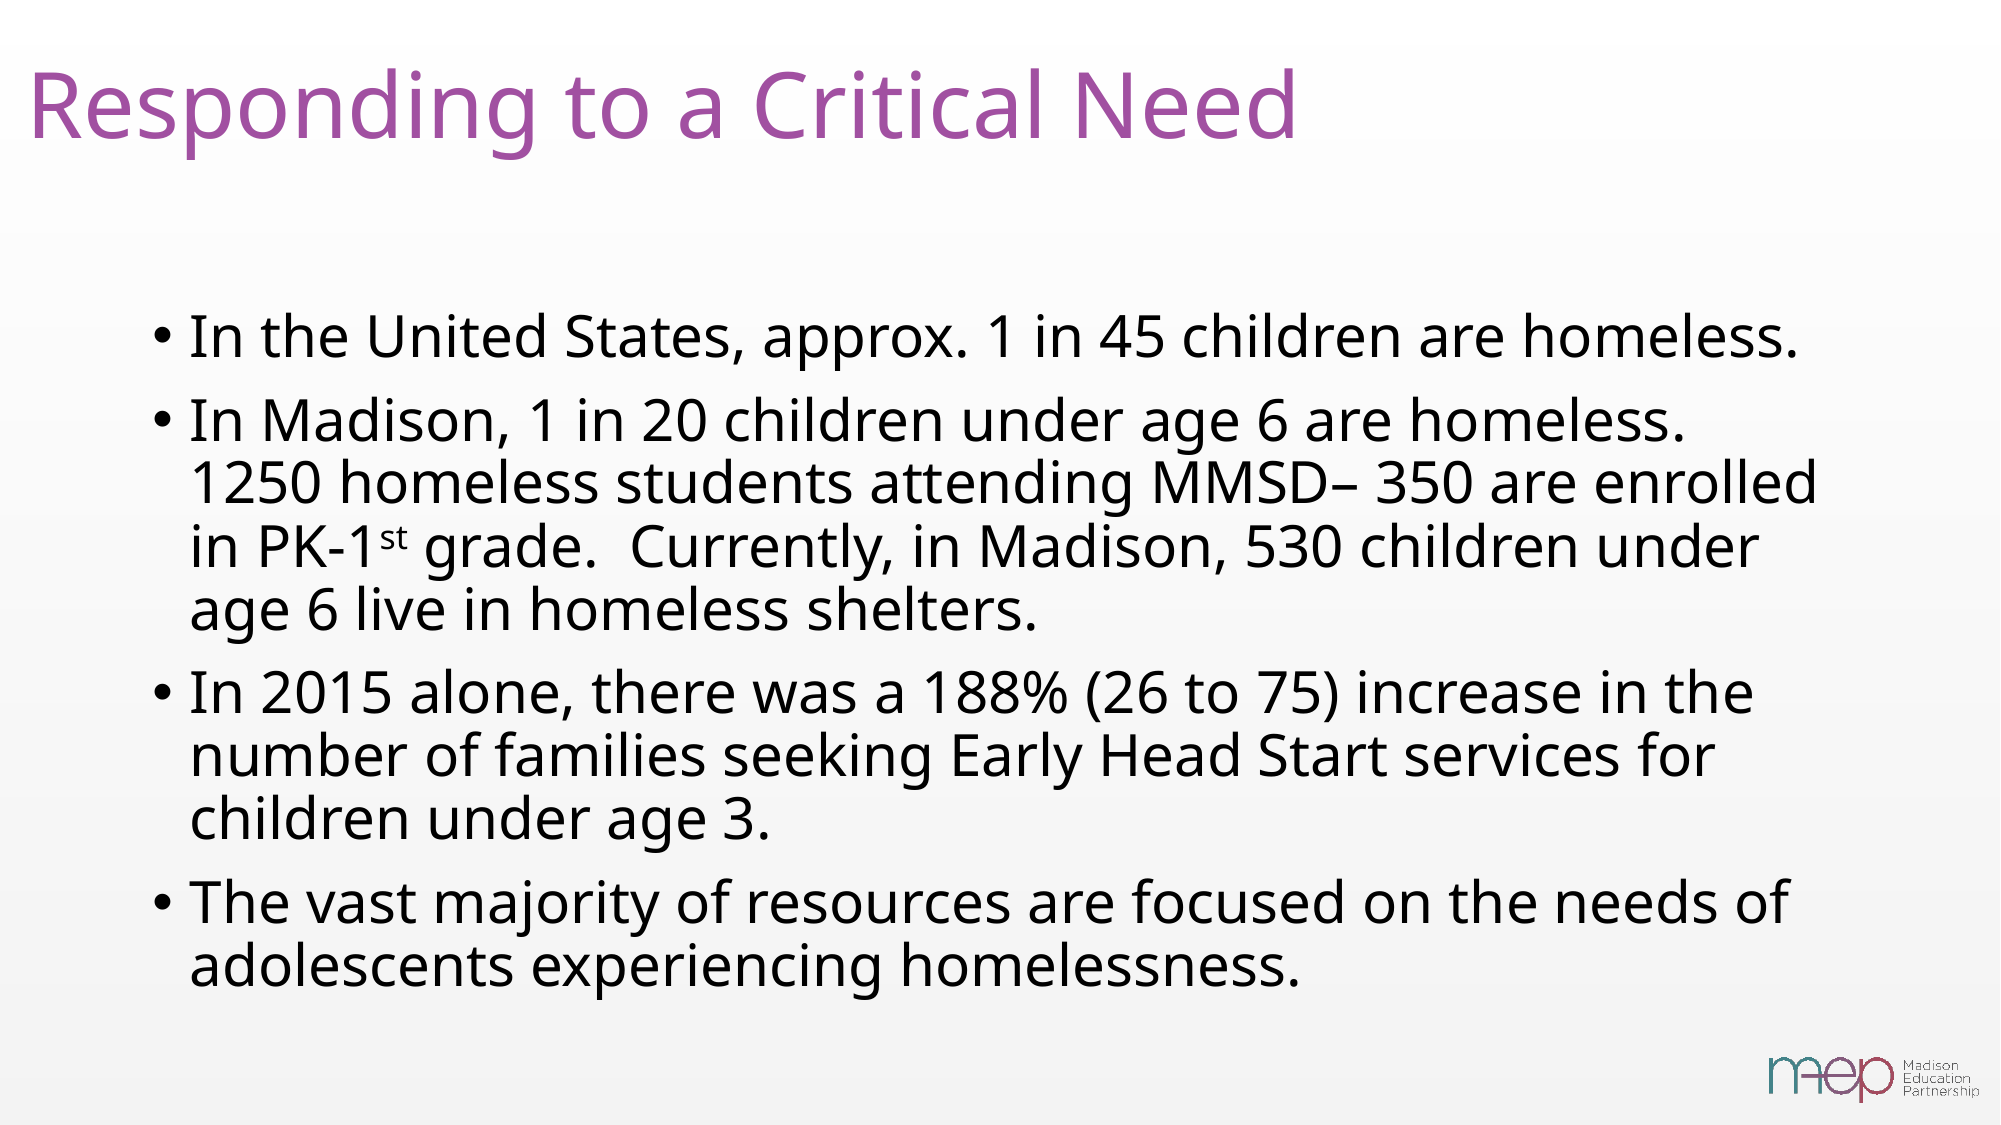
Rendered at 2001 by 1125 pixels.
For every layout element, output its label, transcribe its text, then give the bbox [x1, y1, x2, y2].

title Responding to a Critical Need [11, 0, 1737, 218]
list In the United States, approx. 1 in 45 children are homeless. In Madison, 1 in 20 children under age 6 are homeless. 1250 homeless students attending MMSD– 350 are enrolled in PK-1st grade. Currently, in Madison, 530 children under age 6 live in homeless shelters. In 2015 alone, there was a 188% (26 to 75) increase in the number of families seeking Early Head Start services for children under age 3. The vast majority of resources are focused on the needs of adolescents experiencing homelessness. [137, 299, 1863, 1014]
picture [1769, 1057, 1979, 1103]
